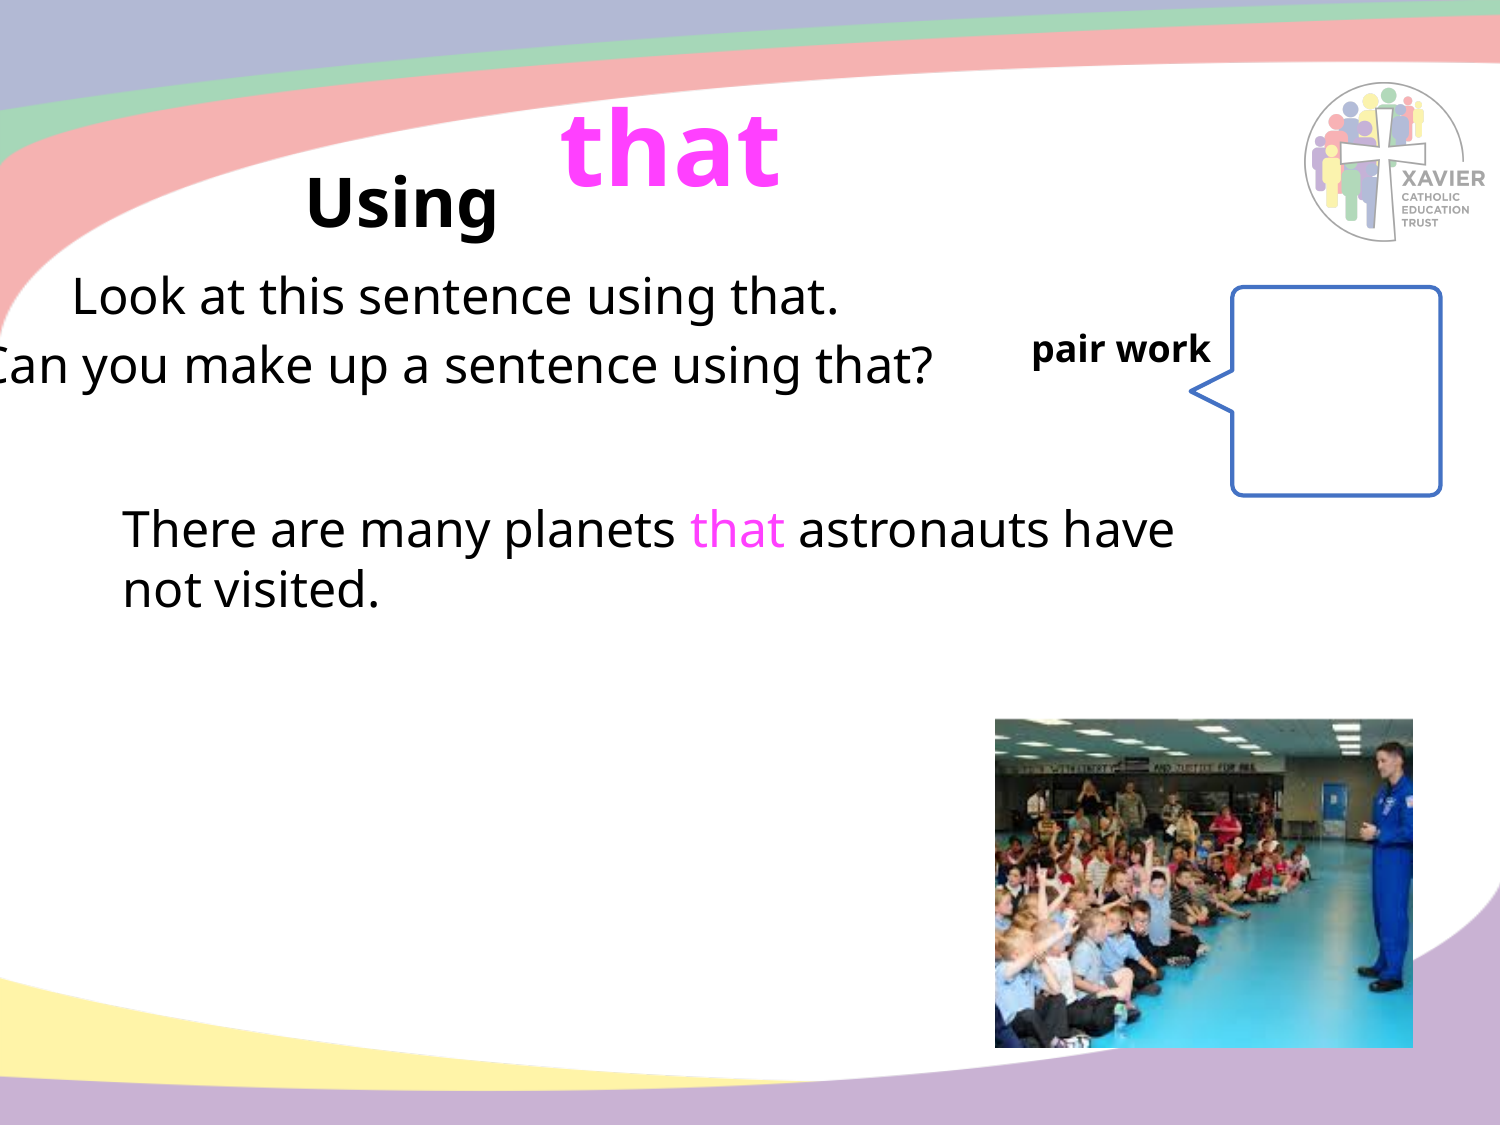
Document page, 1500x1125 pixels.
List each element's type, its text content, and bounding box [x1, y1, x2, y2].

text_box pair work [1023, 317, 1219, 378]
picture [995, 714, 1413, 1048]
list Look at this sentence using that. Can you make up a sentence using that? [0, 262, 1085, 448]
text_box There are many planets that astronauts have not visited. [115, 489, 1197, 625]
text_box [1190, 287, 1441, 496]
title Using [0, 109, 1041, 251]
text_box that [552, 89, 790, 217]
